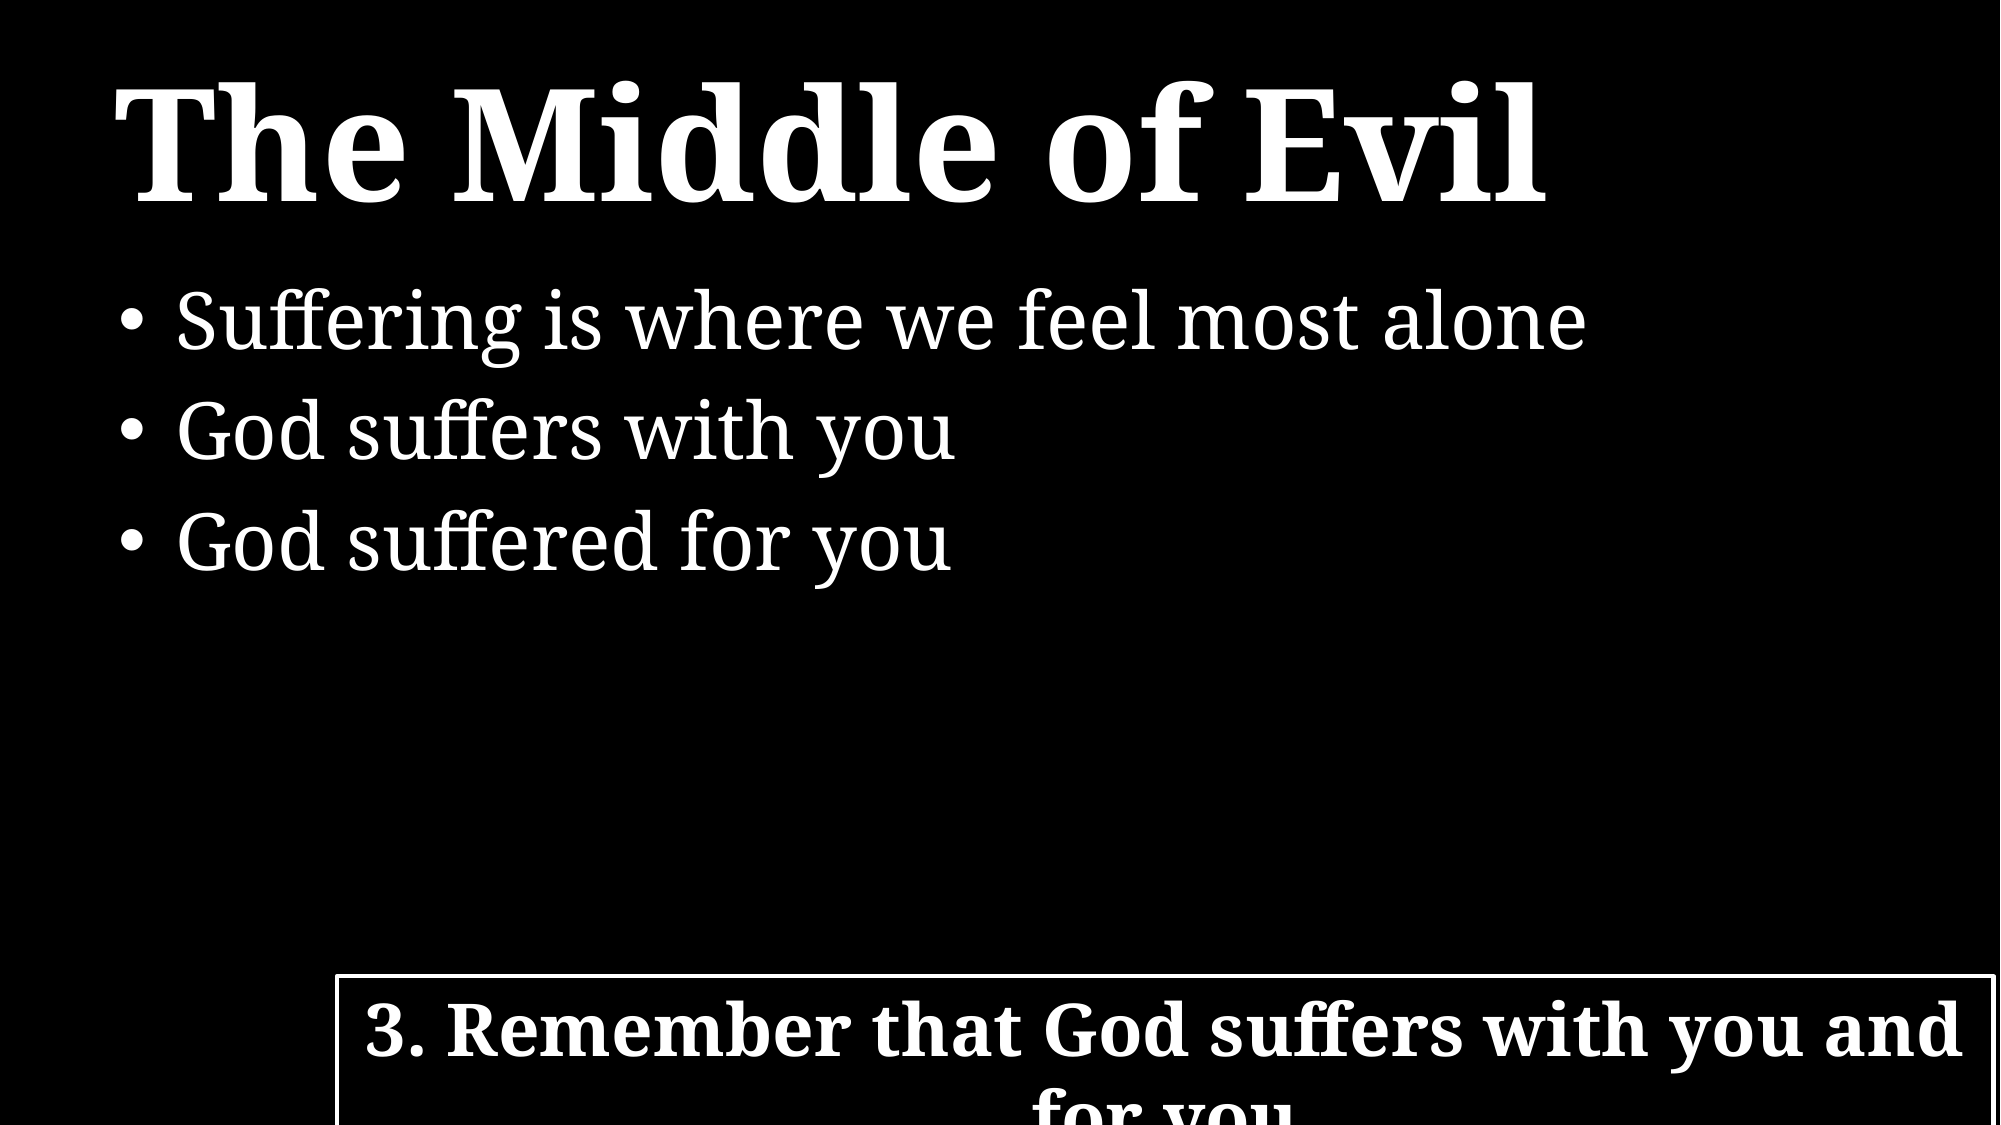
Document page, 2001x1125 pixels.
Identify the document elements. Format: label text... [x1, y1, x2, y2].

list Suffering is where we feel most alone God suffers with you God suffered for you [103, 262, 1904, 1005]
title The Middle of Evil [99, 45, 1900, 233]
text_box 3. Remember that God suffers with you and for you [336, 976, 1994, 1125]
